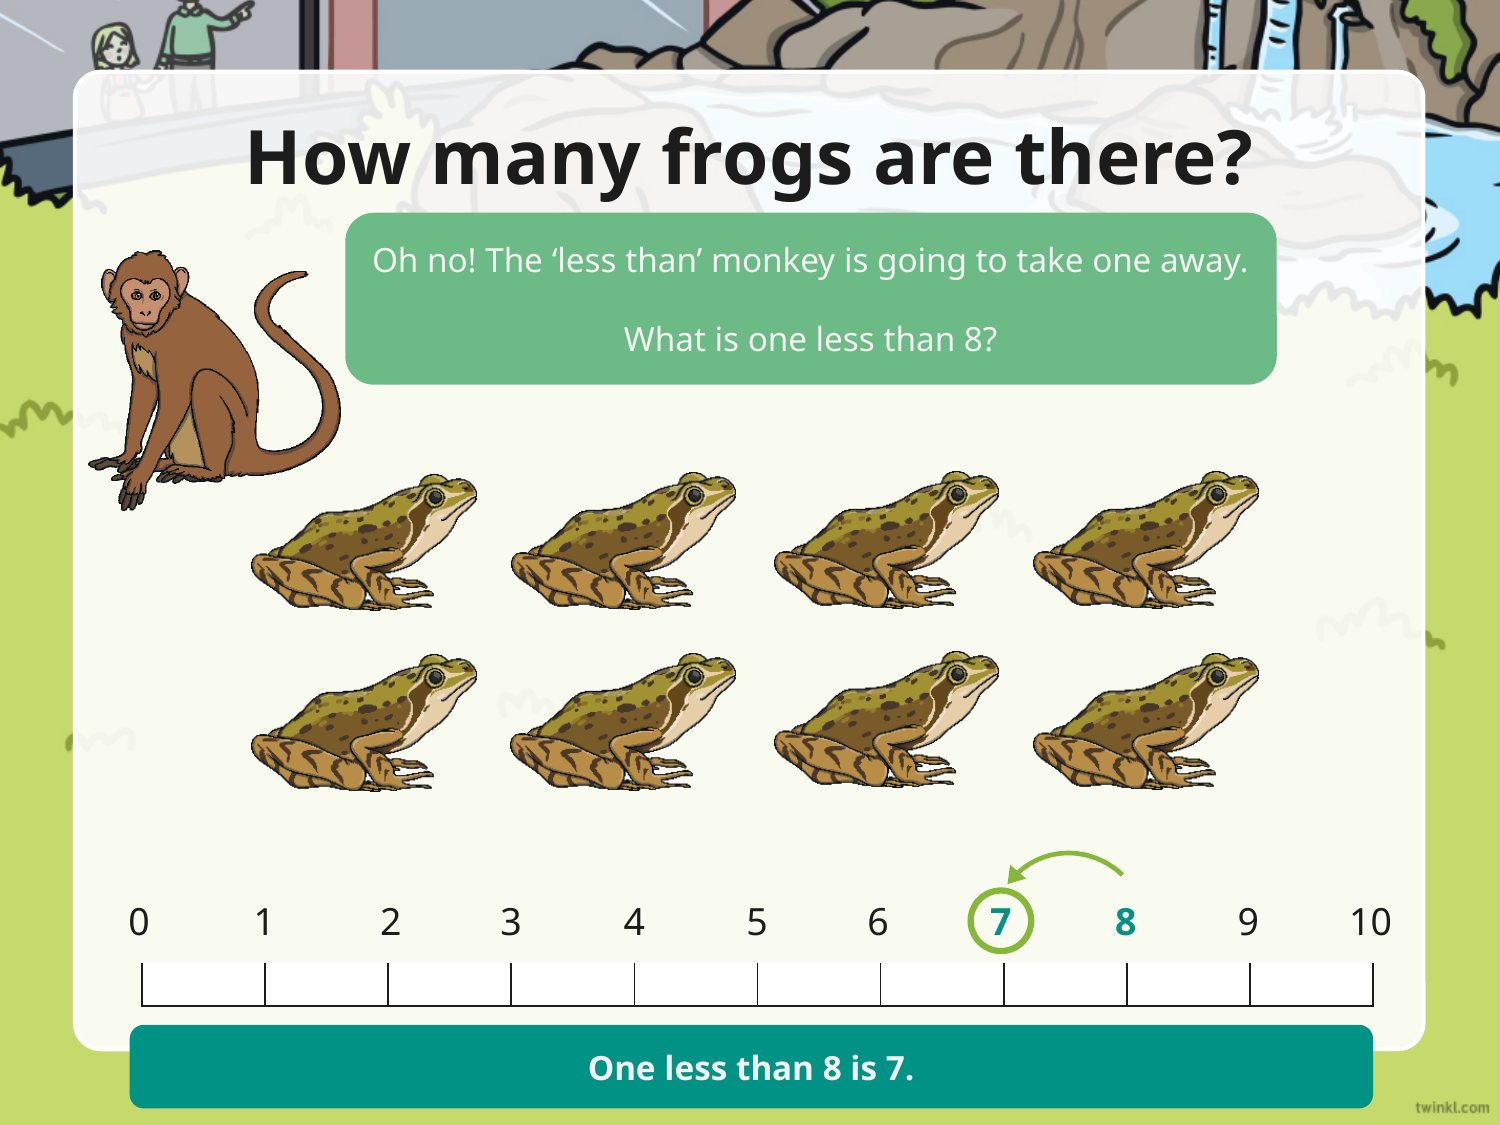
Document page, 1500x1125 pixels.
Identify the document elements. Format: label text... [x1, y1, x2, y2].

table_header [758, 963, 880, 1005]
title How many frogs are there? [73, 76, 1426, 244]
table_header [143, 963, 264, 1005]
table_header [266, 963, 387, 1005]
table_header [881, 963, 1003, 1005]
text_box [113, 890, 994, 952]
table_header [512, 963, 634, 1005]
text_box One less than 8 is 7. [128, 1023, 1375, 1110]
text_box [994, 854, 1149, 1003]
table_header [635, 963, 757, 1005]
text_box Oh no! The ‘less than’ monkey is going to take one away. What is one less than 8? [344, 211, 1278, 386]
table_header [1251, 963, 1372, 1005]
table_header [389, 963, 510, 1005]
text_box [1149, 890, 1414, 952]
picture [0, 0, 1500, 1125]
table_header [1128, 963, 1249, 1005]
